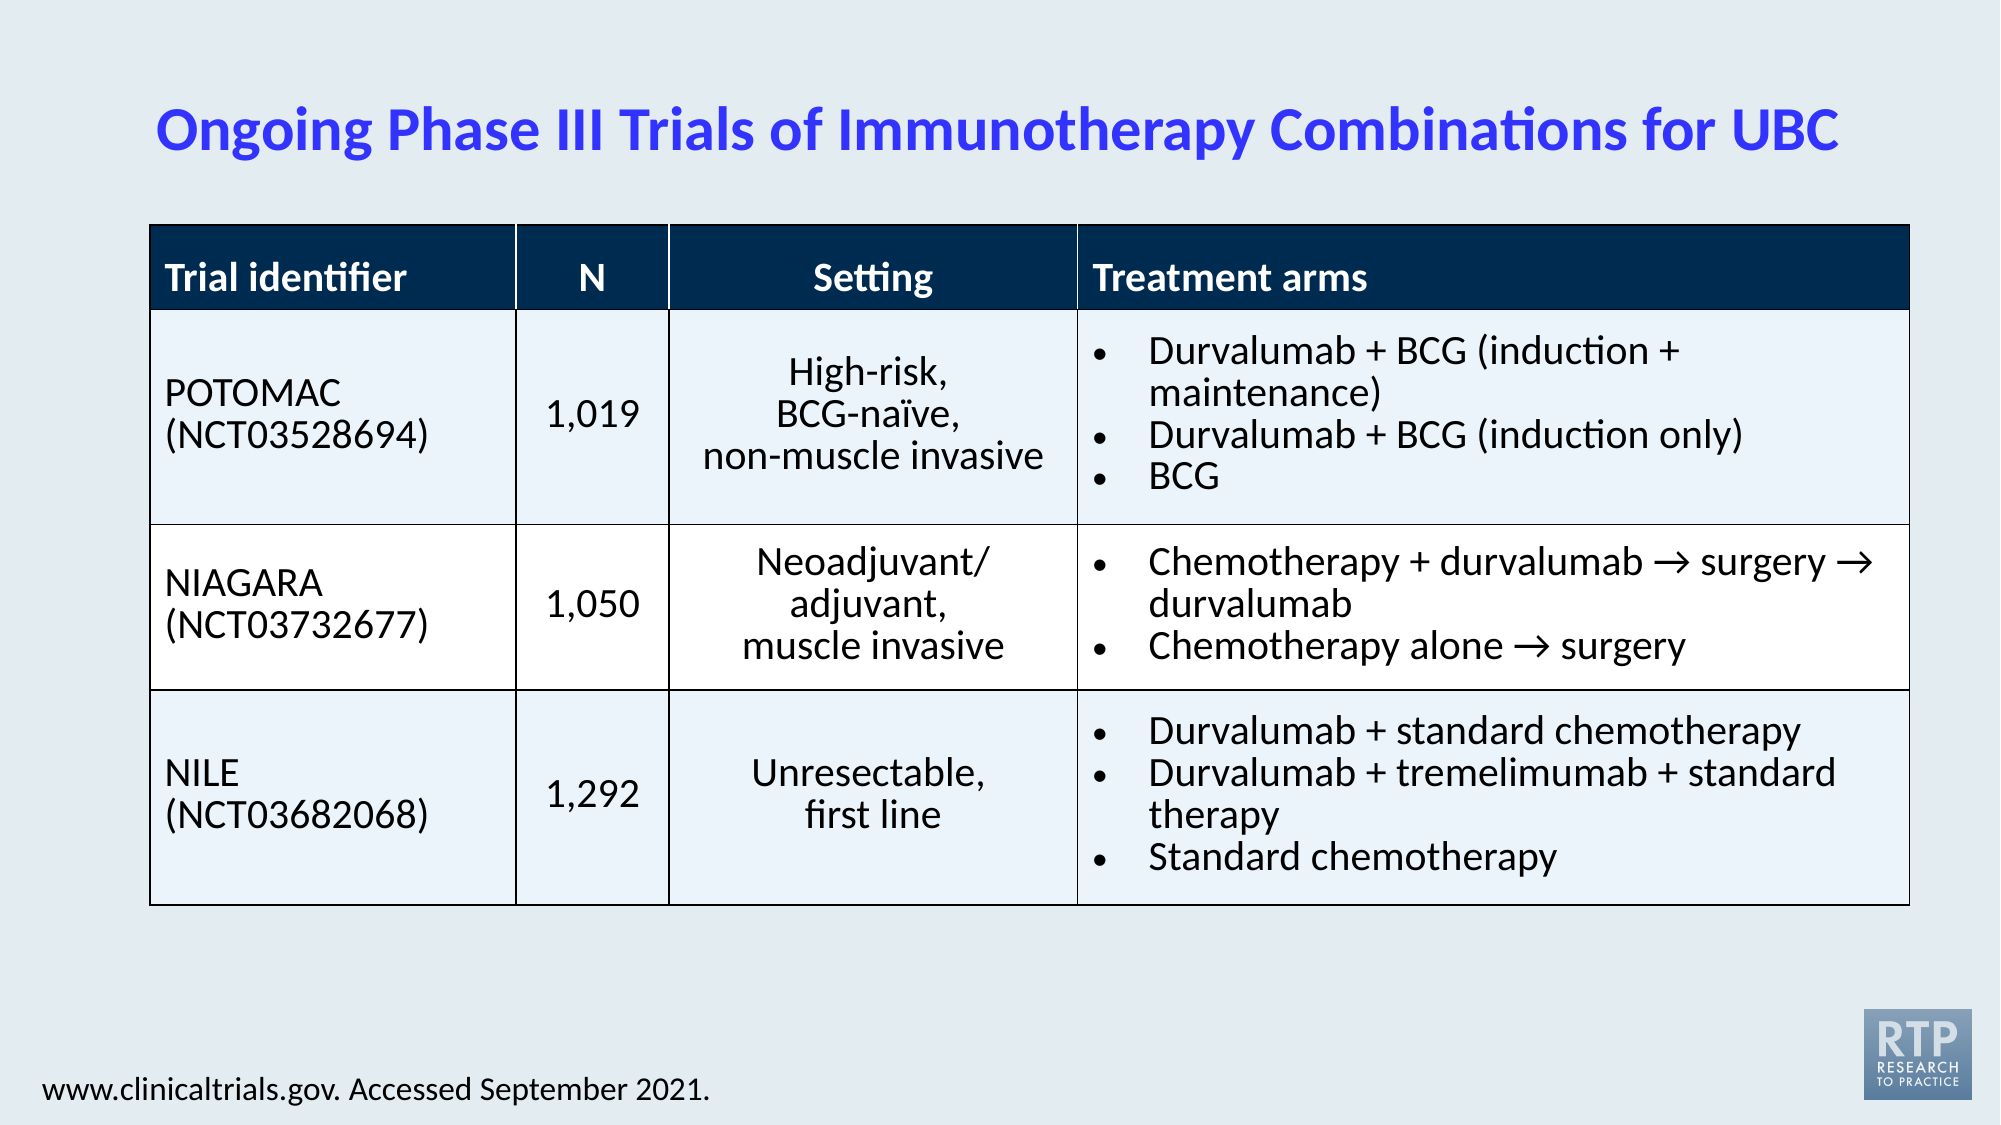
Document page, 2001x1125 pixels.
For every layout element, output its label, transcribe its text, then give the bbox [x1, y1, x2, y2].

table_header Setting [670, 226, 1077, 309]
table_cell Unresectable, first line [670, 691, 1077, 904]
table_cell Chemotherapy + durvalumab → surgery → durvalumab Chemotherapy alone → surgery [1078, 525, 1909, 689]
table_cell POTOMAC (NCT03528694) [151, 310, 515, 524]
table_header N [517, 226, 668, 309]
table_header Treatment arms [1078, 226, 1909, 309]
table_cell 1,050 [517, 525, 668, 689]
table_cell Durvalumab + standard chemotherapy Durvalumab + tremelimumab + standard therapy Standard chemotherapy [1078, 691, 1909, 904]
table_cell Durvalumab + BCG (induction + maintenance) Durvalumab + BCG (induction only) BCG [1078, 310, 1909, 524]
title Ongoing Phase III Trials of Immunotherapy Combinations for UBC [149, 36, 1850, 224]
table_cell Neoadjuvant/ adjuvant, muscle invasive [670, 525, 1077, 689]
table_cell NILE (NCT03682068) [151, 691, 515, 904]
text_box www.clinicaltrials.gov. Accessed September 2021. [27, 1059, 1123, 1115]
table_cell NIAGARA (NCT03732677) [151, 525, 515, 689]
table_cell 1,292 [517, 691, 668, 904]
table_header Trial identifier [151, 226, 515, 309]
table_cell High-risk, BCG-naïve, non-muscle invasive [670, 310, 1077, 524]
table_cell 1,019 [517, 310, 668, 524]
